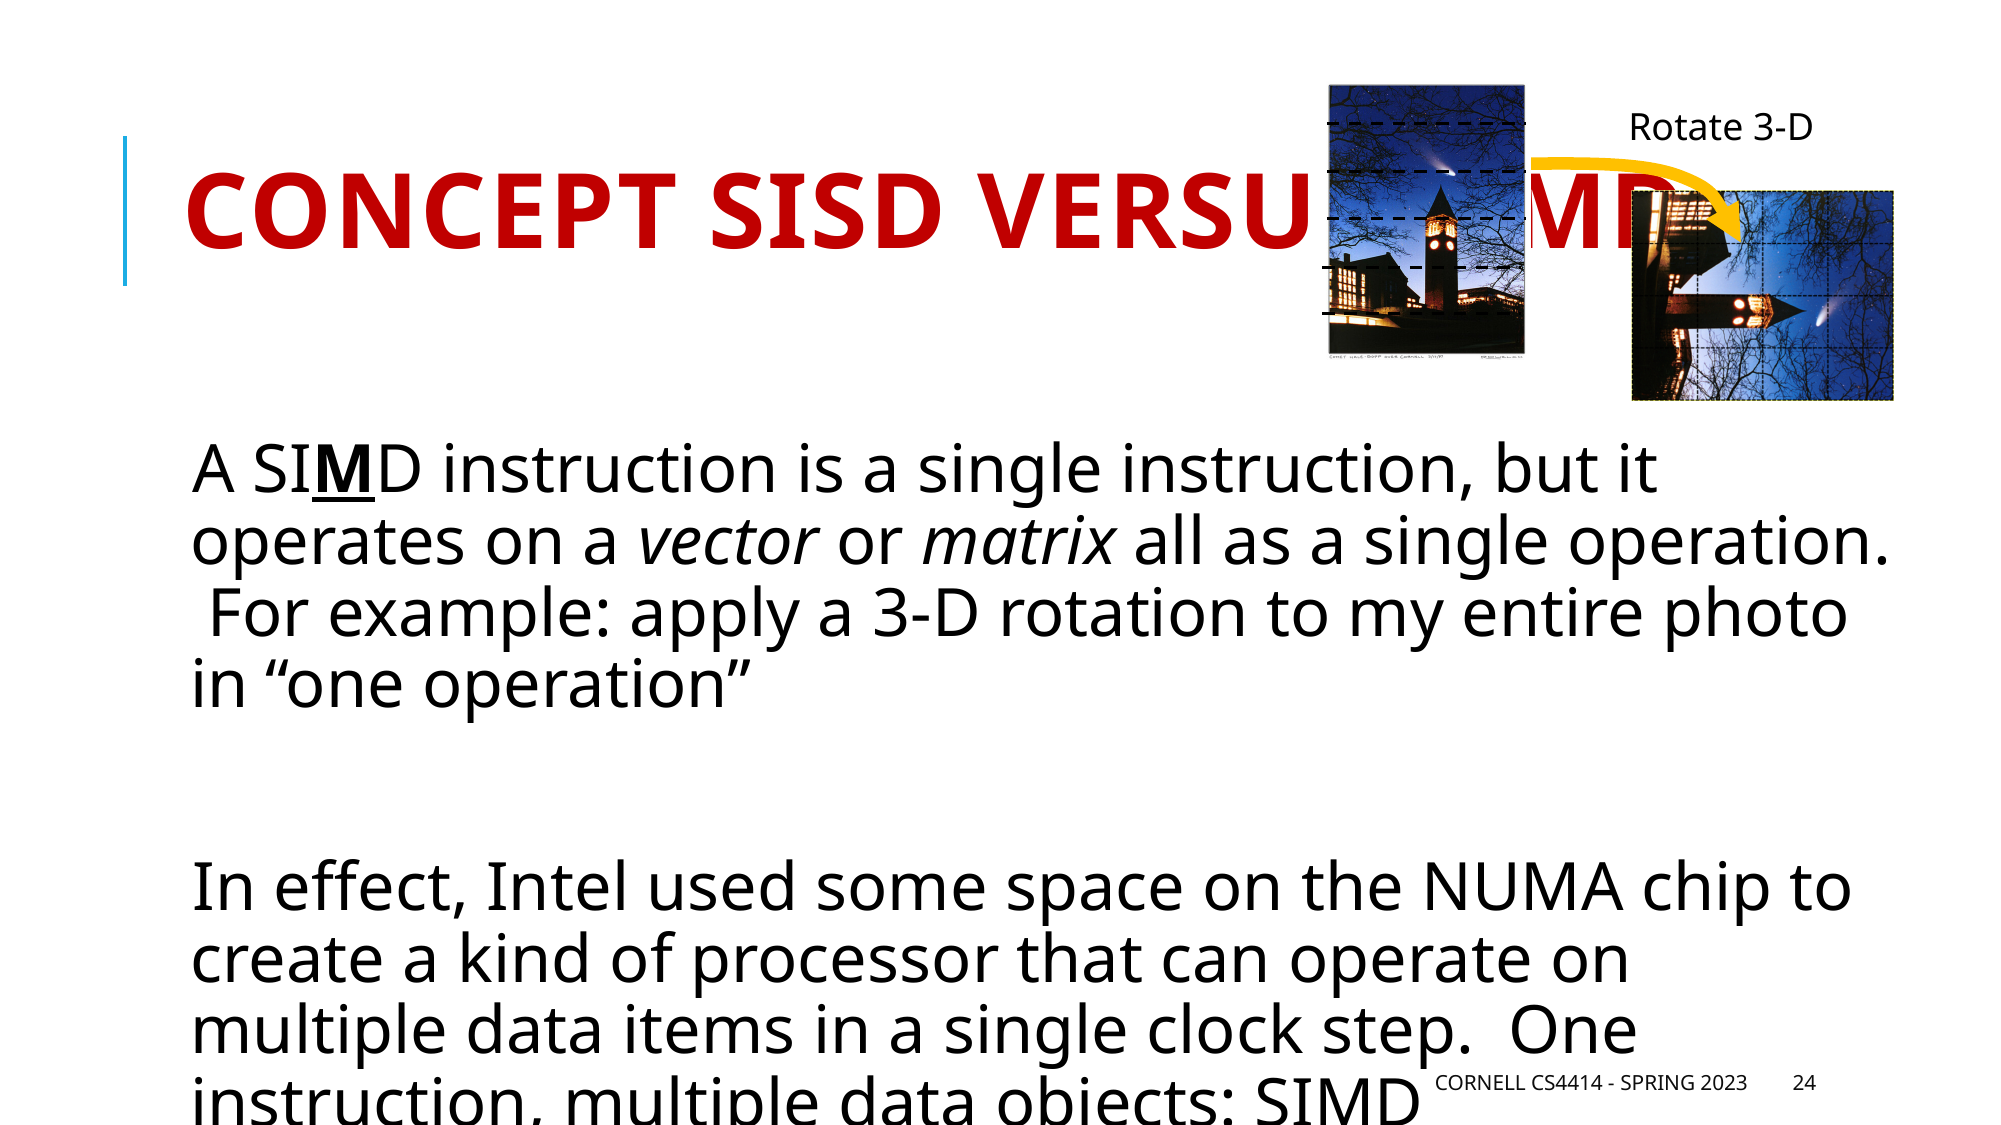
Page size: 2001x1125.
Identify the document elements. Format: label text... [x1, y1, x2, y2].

text_box Rotate 3-D [1613, 95, 1938, 156]
title Concept SISD versus SIMD [1537, 96, 1914, 342]
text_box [1321, 78, 1531, 360]
list A SIMD instruction is a single instruction, but it operates on a vector or matrix all as a single operation. For example: apply a 3-D rotation to my entire photo in “one operation” In effect, Intel used some space on the NUMA chip to create a kind of processor that can operate on multiple data items in a single clock step. One instruction, multiple data objects: SIMD [168, 427, 1914, 1035]
title Concept SISD versus SIMD [168, 96, 1315, 342]
text_box [1537, 162, 1651, 209]
slide_number 24 [1777, 1061, 1938, 1107]
footer Cornell CS4414 - Spring 2023 [794, 1061, 1763, 1107]
picture [1632, 164, 1894, 427]
